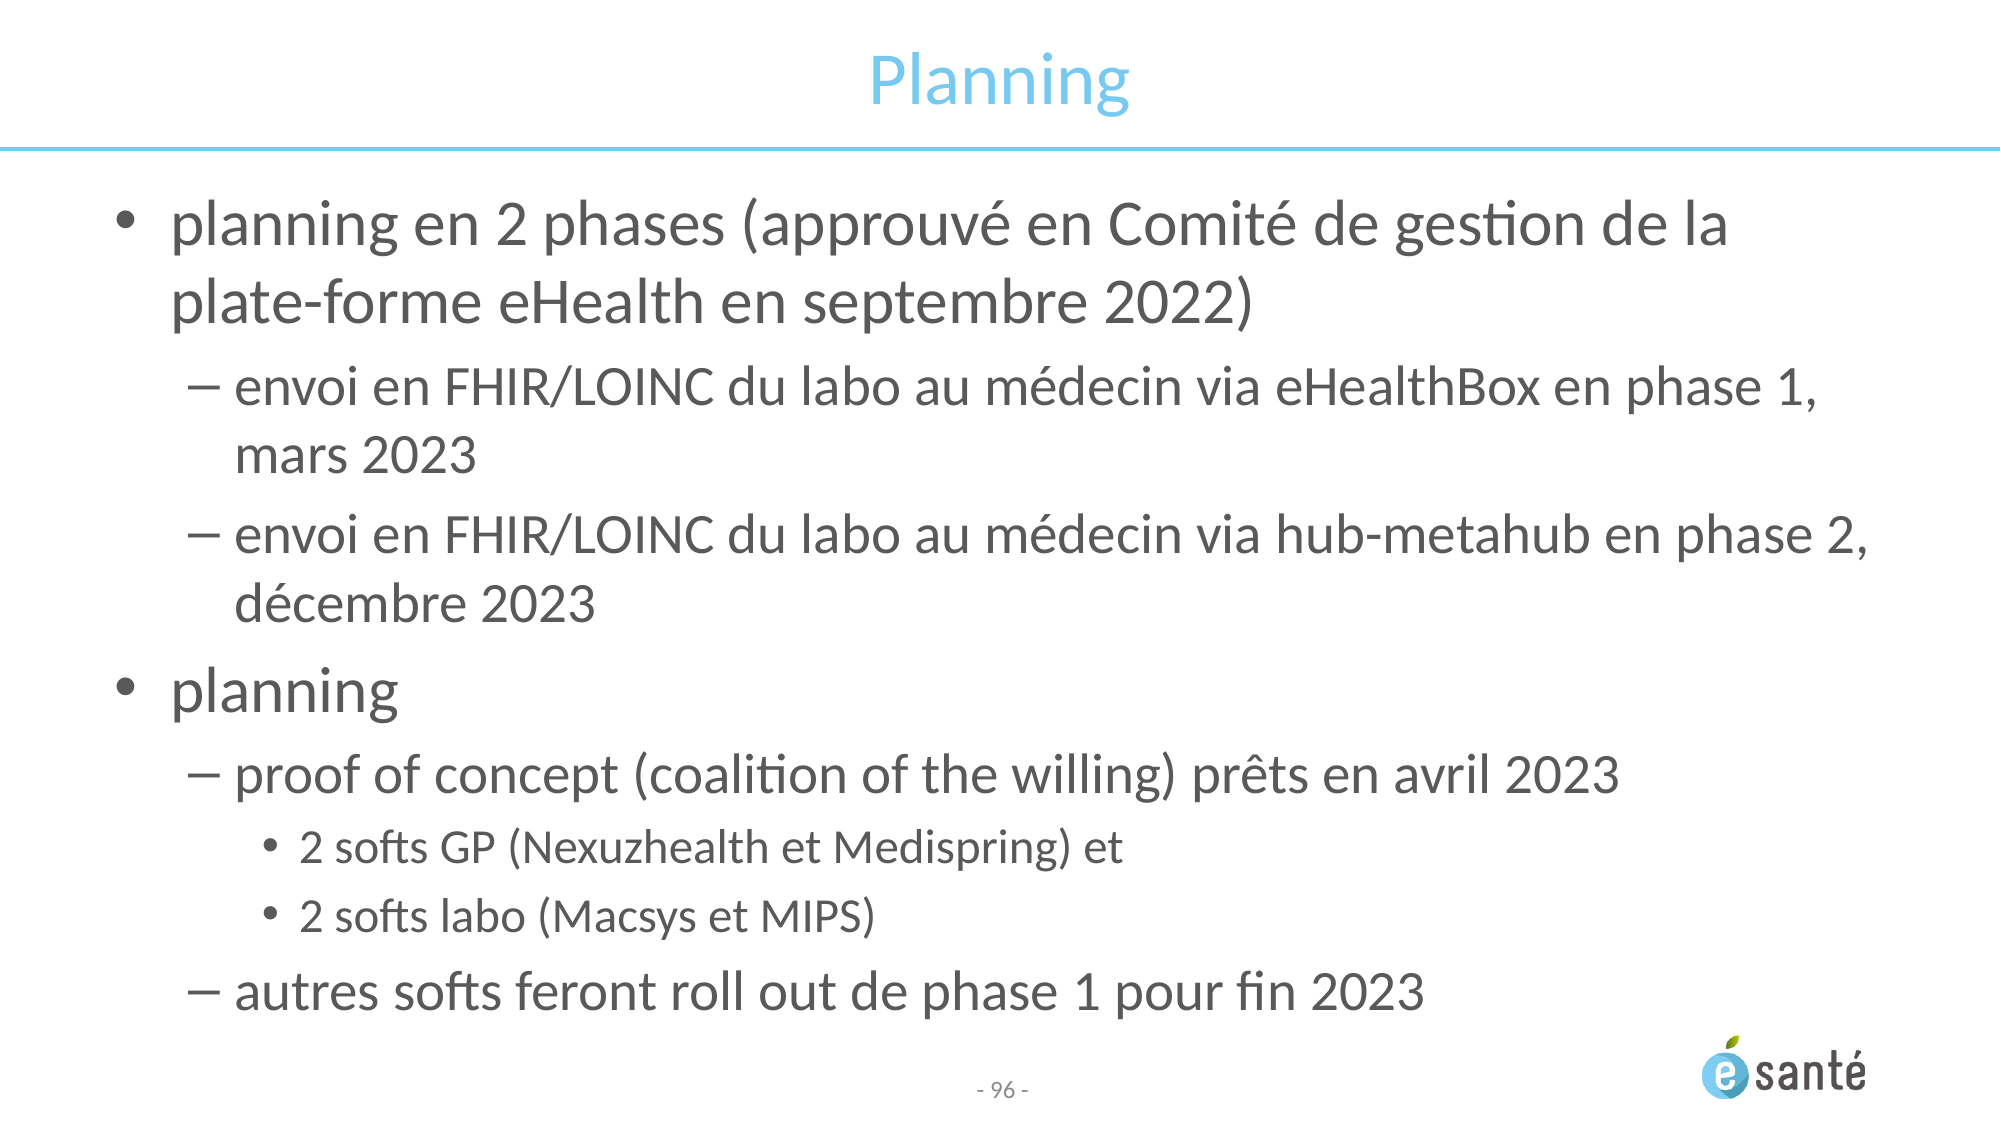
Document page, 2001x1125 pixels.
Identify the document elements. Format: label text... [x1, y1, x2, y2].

list planning en 2 phases (approuvé en Comité de gestion de la plate-forme eHealth en septembre 2022) envoi en FHIR/LOINC du labo au médecin via eHealthBox en phase 1, mars 2023 envoi en FHIR/LOINC du labo au médecin via hub-metahub en phase 2, décembre 2023 planning proof of concept (coalition of the willing) prêts en avril 2023 2 softs GP (Nexuzhealth et Medispring) et 2 softs labo (Macsys et MIPS) autres softs feront roll out de phase 1 pour fin 2023 [99, 172, 1900, 1035]
slide_number - 96 - [769, 1058, 1237, 1119]
title Planning [0, 0, 2000, 149]
picture [1673, 1027, 1916, 1118]
